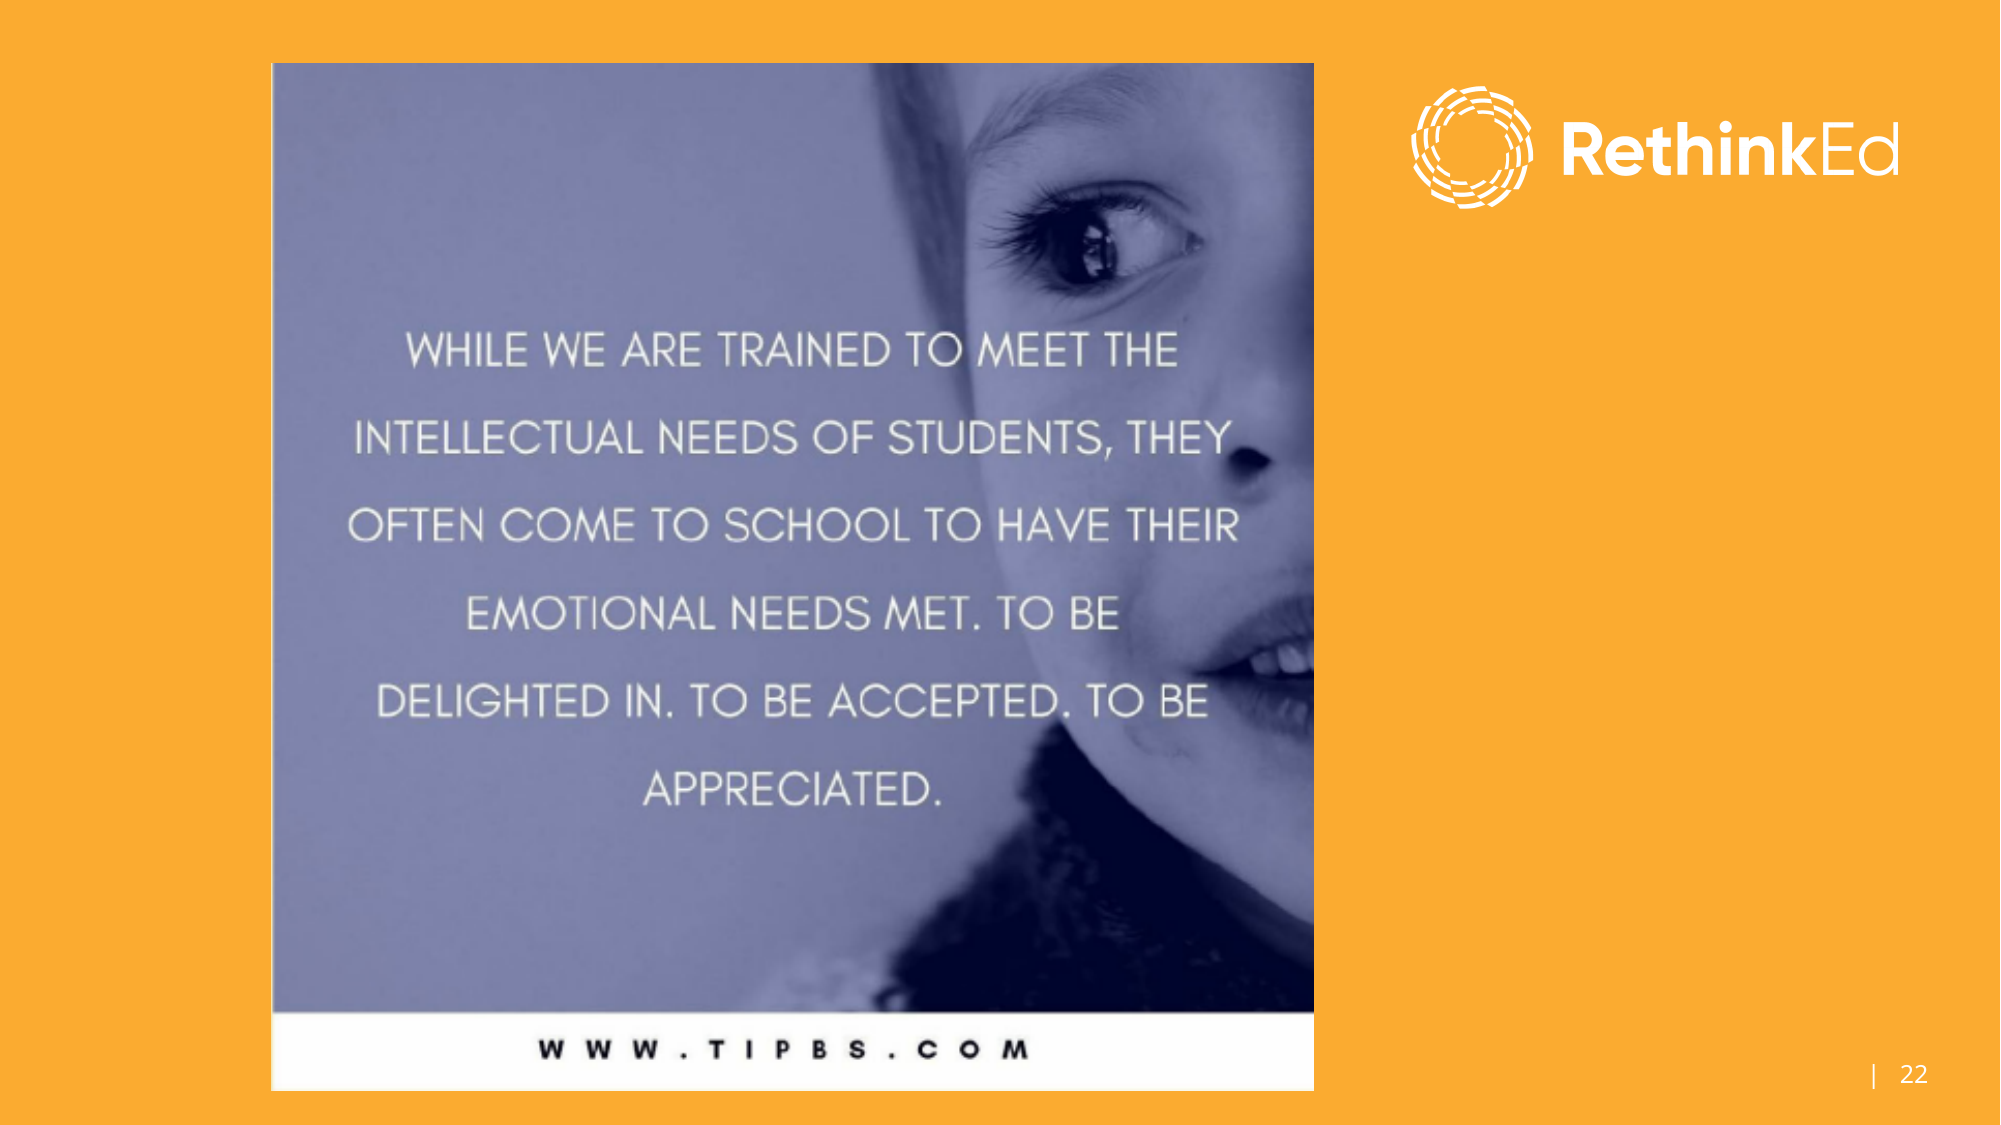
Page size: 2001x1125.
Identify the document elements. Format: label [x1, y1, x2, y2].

picture [271, 63, 1314, 1091]
picture [1411, 86, 1898, 209]
